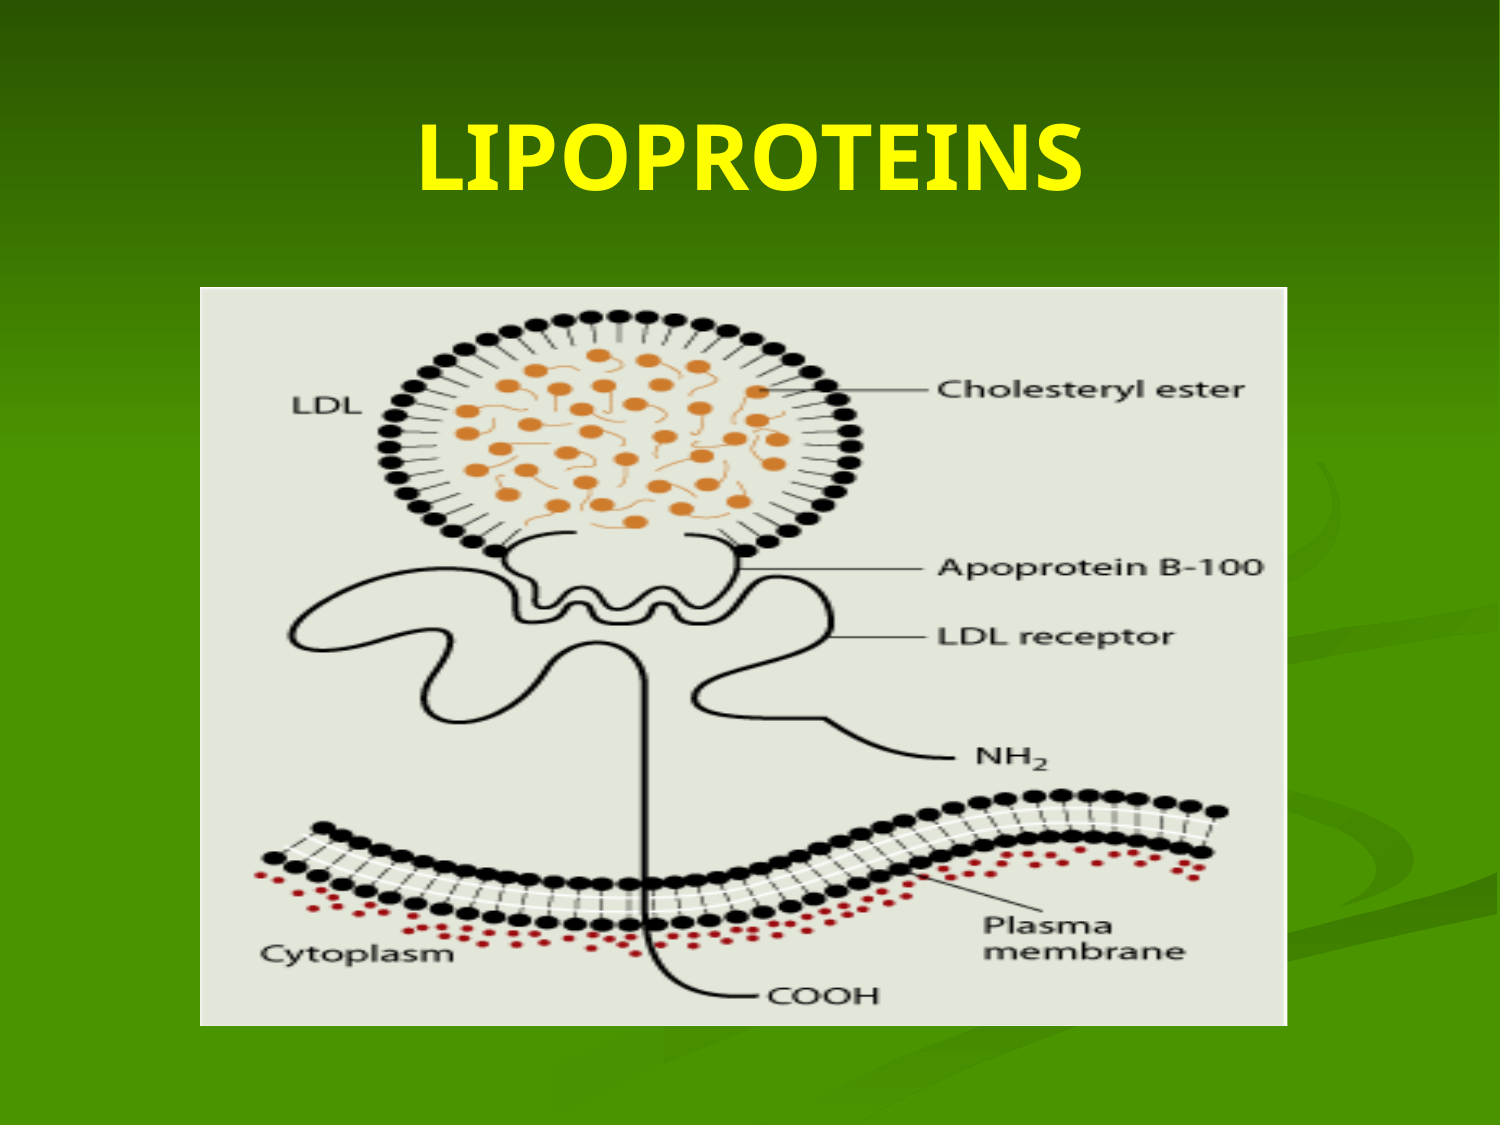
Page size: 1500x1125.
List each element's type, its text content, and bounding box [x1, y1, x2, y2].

title LIPOPROTEINS [74, 44, 1426, 263]
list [199, 287, 1288, 1027]
